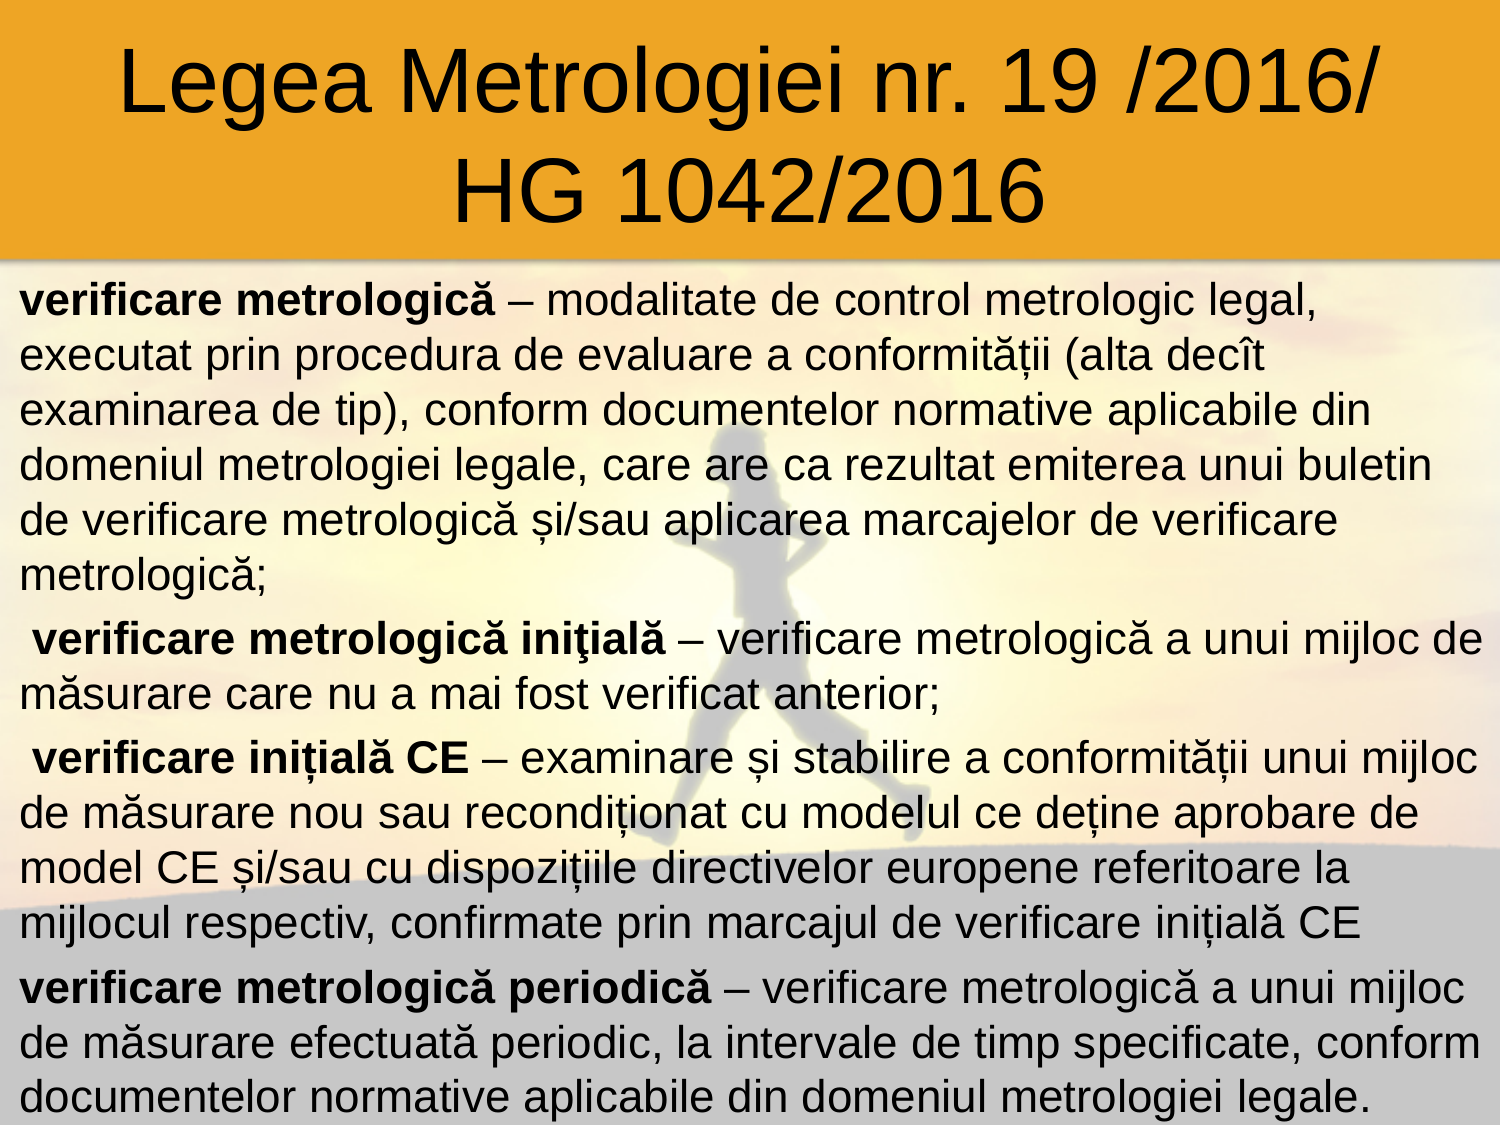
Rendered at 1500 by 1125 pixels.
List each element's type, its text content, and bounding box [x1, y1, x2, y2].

list verificare metrologică – modalitate de control metrologic legal, executat prin procedura de evaluare a conformității (alta decît examinarea de tip), conform documentelor normative aplicabile din domeniul metrologiei legale, care are ca rezultat emiterea unui buletin de verificare metrologică și/sau aplicarea marcajelor de verificare metrologică; verificare metrologică iniţială – verificare metrologică a unui mijloc de măsurare care nu a mai fost verificat anterior; verificare inițială CE – examinare și stabilire a conformității unui mijloc de măsurare nou sau recondiționat cu modelul ce deține aprobare de model CE și/sau cu dispozițiile directivelor europene referitoare la mijlocul respectiv, confirmate prin marcajul de verificare inițială CE verificare metrologică periodică – verificare metrologică a unui mijloc de măsurare efectuată periodic, la intervale de timp specificate, conform documentelor normative aplicabile din domeniul metrologiei legale. [4, 262, 1500, 1005]
title Legea Metrologiei nr. 19 /2016/ HG 1042/2016 [75, 37, 1425, 225]
picture [0, 0, 1500, 1125]
